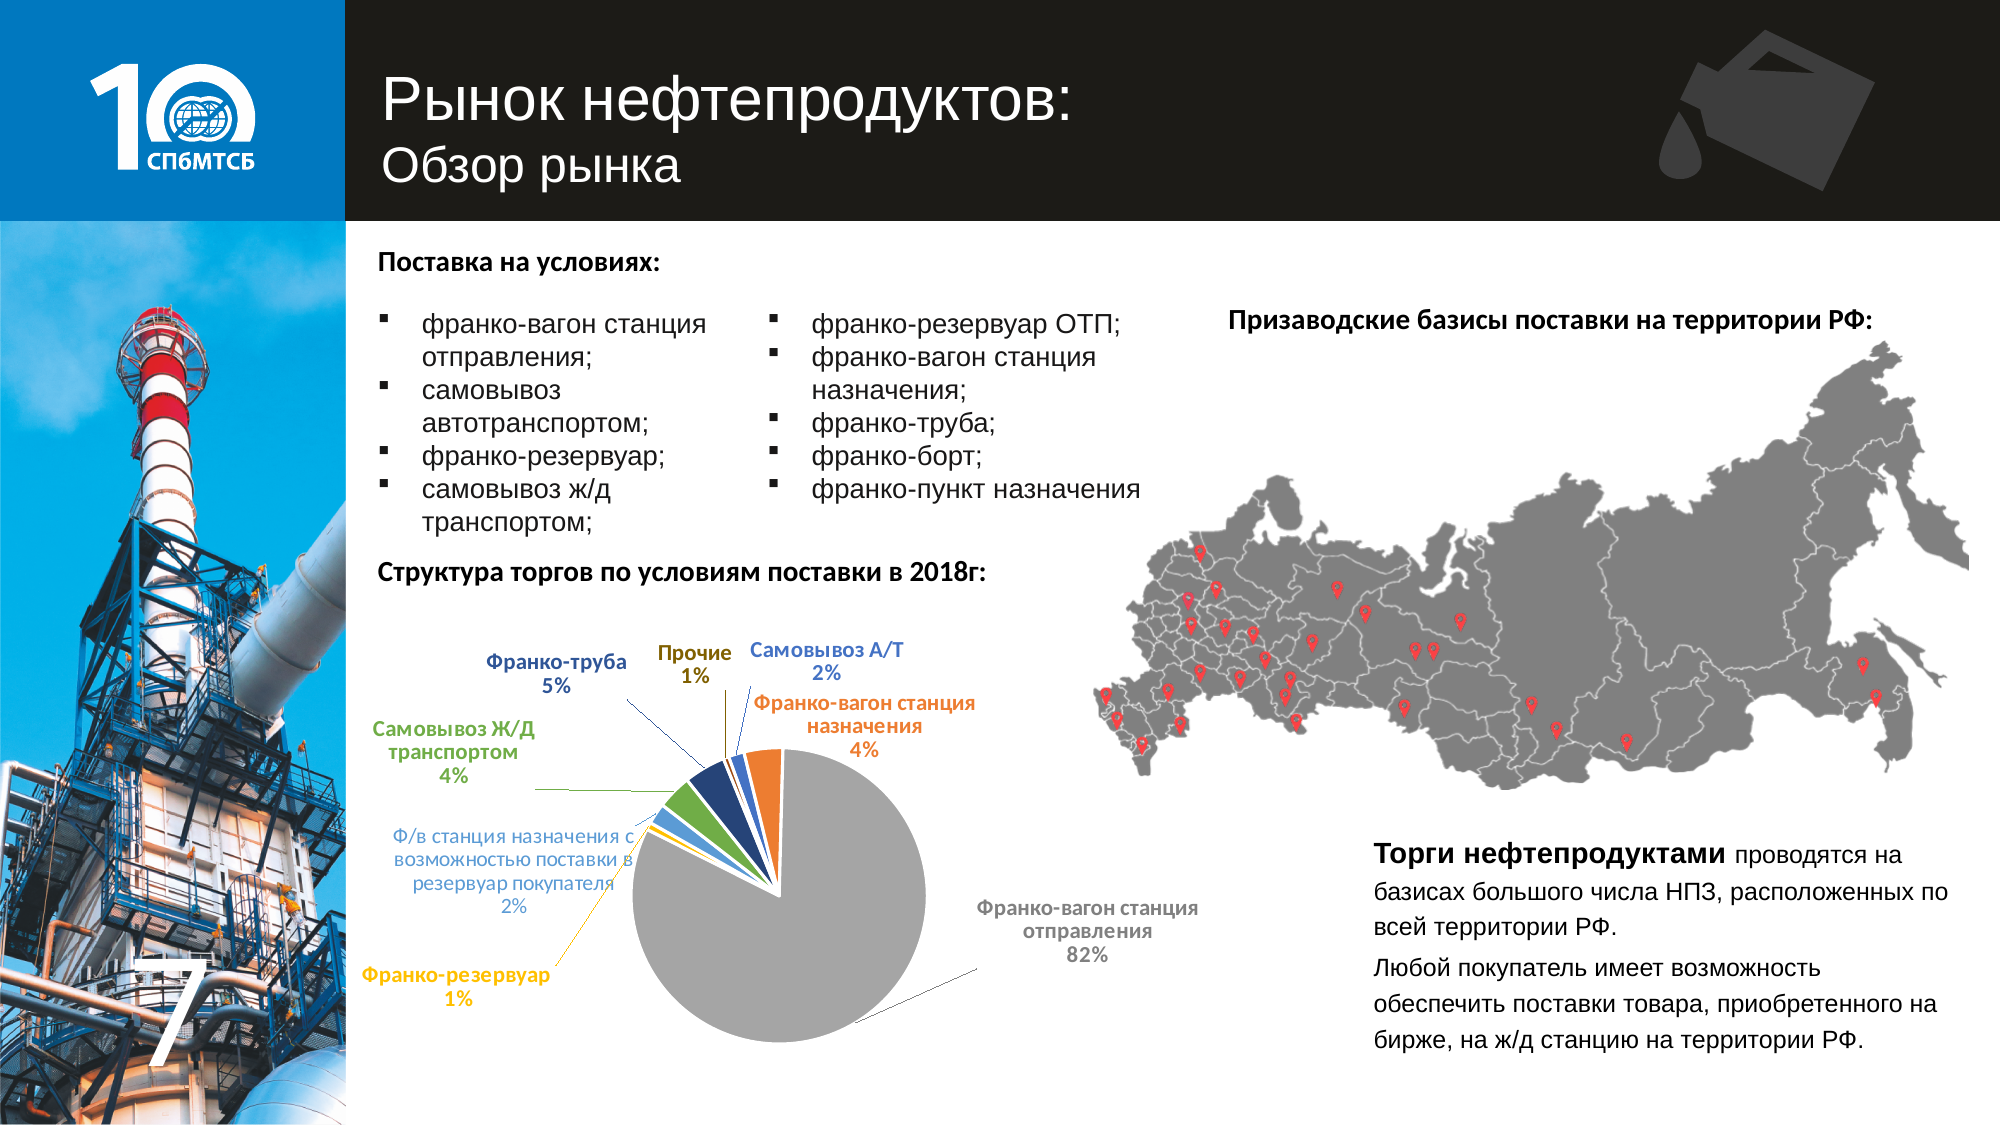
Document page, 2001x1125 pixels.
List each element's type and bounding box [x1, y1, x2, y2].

picture [140, 529, 214, 618]
picture [0, 0, 2000, 1125]
chart [327, 590, 1242, 1125]
picture [239, 581, 245, 590]
